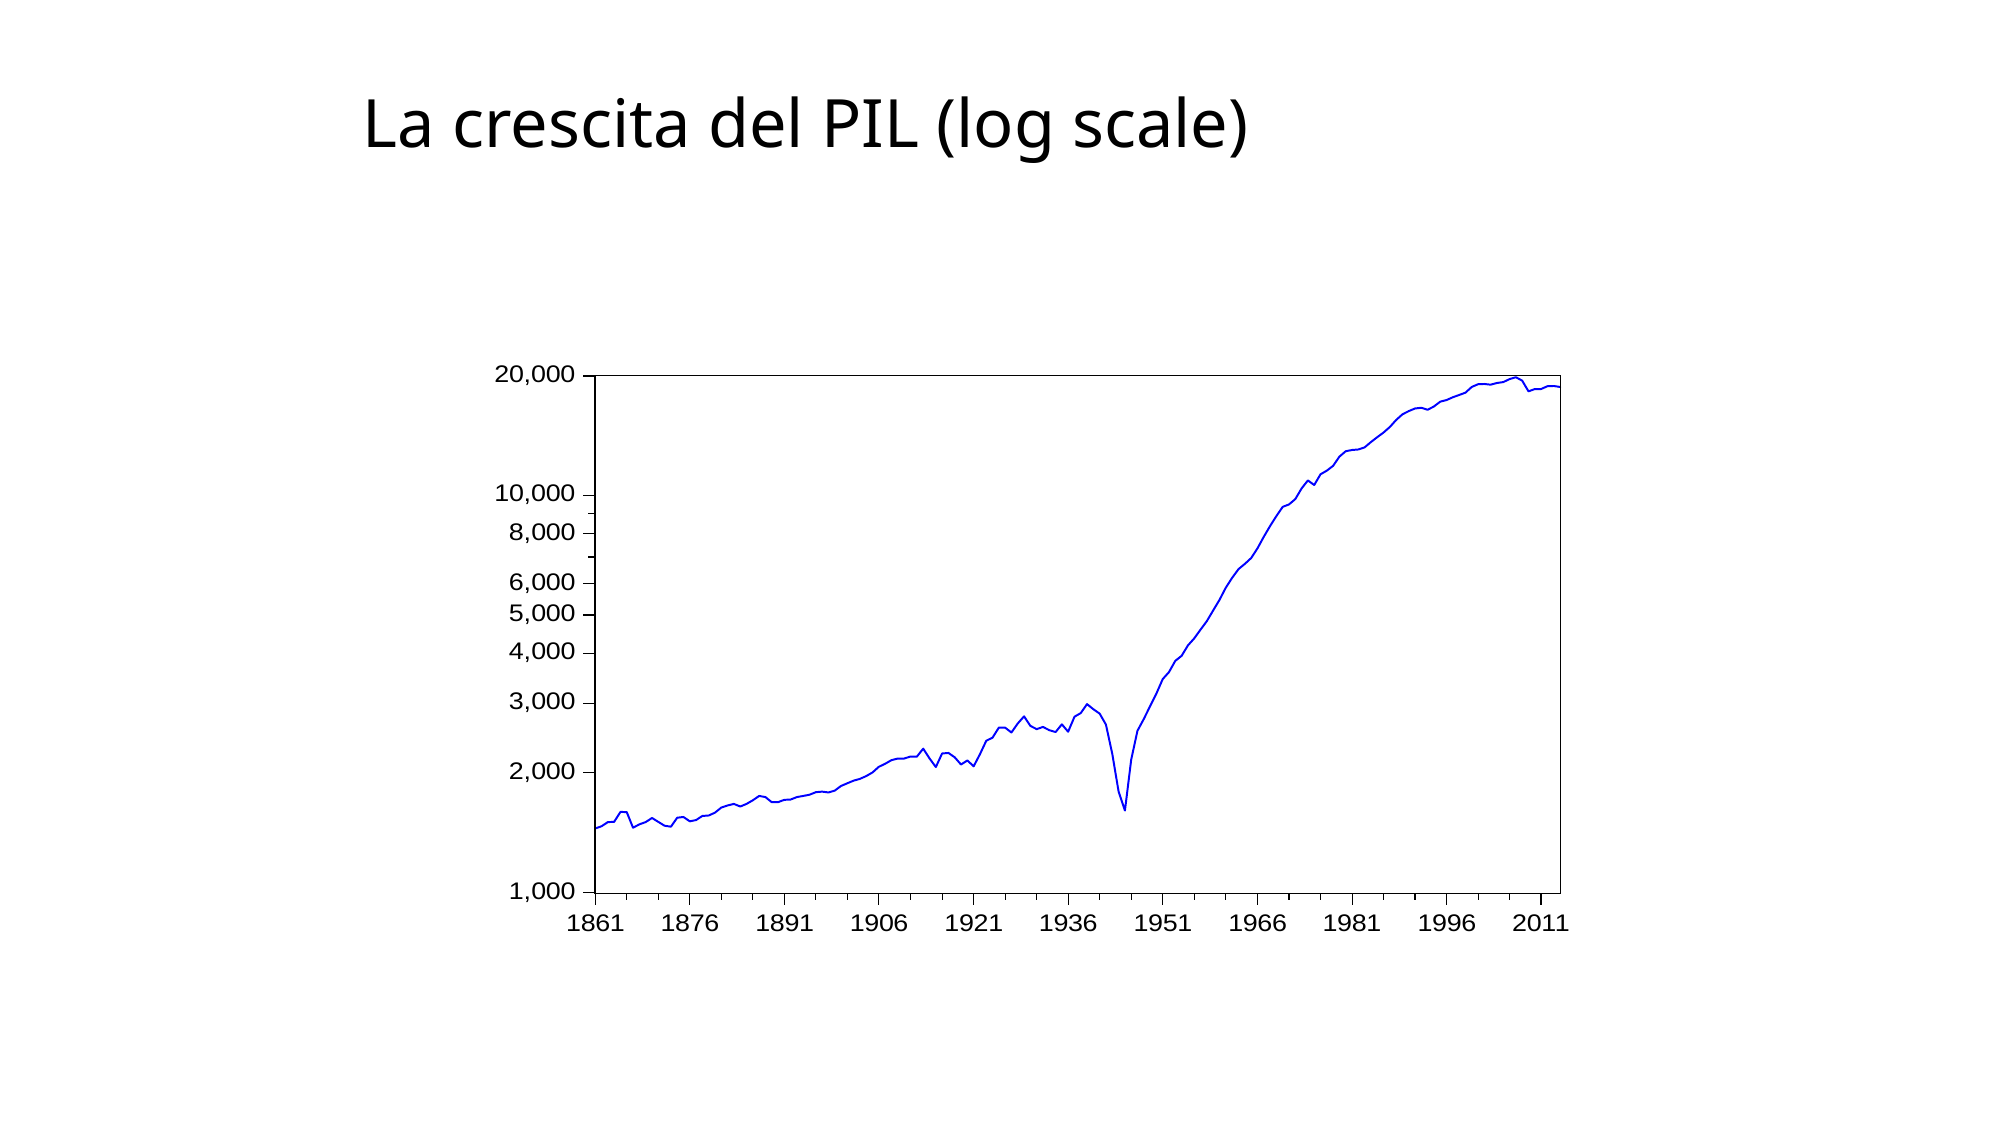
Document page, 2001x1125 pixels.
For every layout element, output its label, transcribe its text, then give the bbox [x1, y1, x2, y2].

title La crescita del PIL (log scale) [347, 59, 1863, 192]
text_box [494, 360, 1570, 936]
